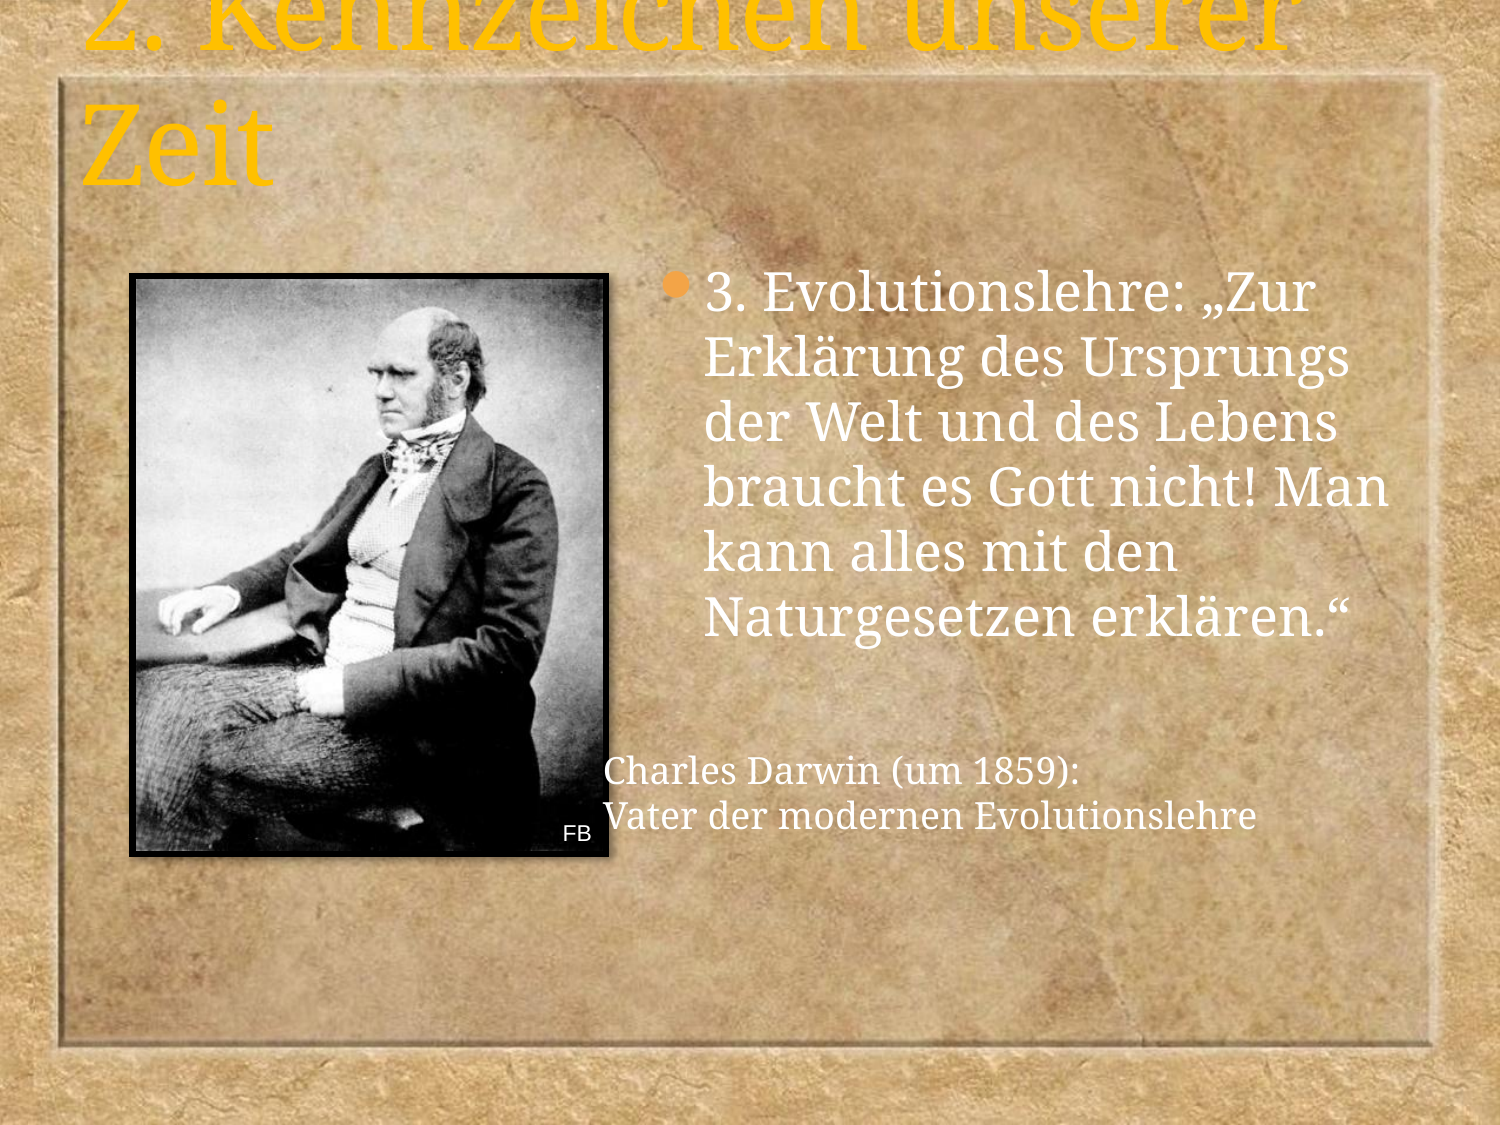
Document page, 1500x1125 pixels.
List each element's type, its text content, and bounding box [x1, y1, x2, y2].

title 2. Kennzeichen unserer Zeit [64, 54, 1415, 350]
text_box Charles Darwin (um 1859): Vater der modernen Evolutionslehre [611, 739, 1273, 845]
picture [0, 0, 1500, 1125]
list 3. Evolutionslehre: „Zur Erklärung des Ursprungs der Welt und des Lebens braucht es Gott nicht! Man kann alles mit den Naturgesetzen erklären.“ [643, 249, 1425, 1000]
